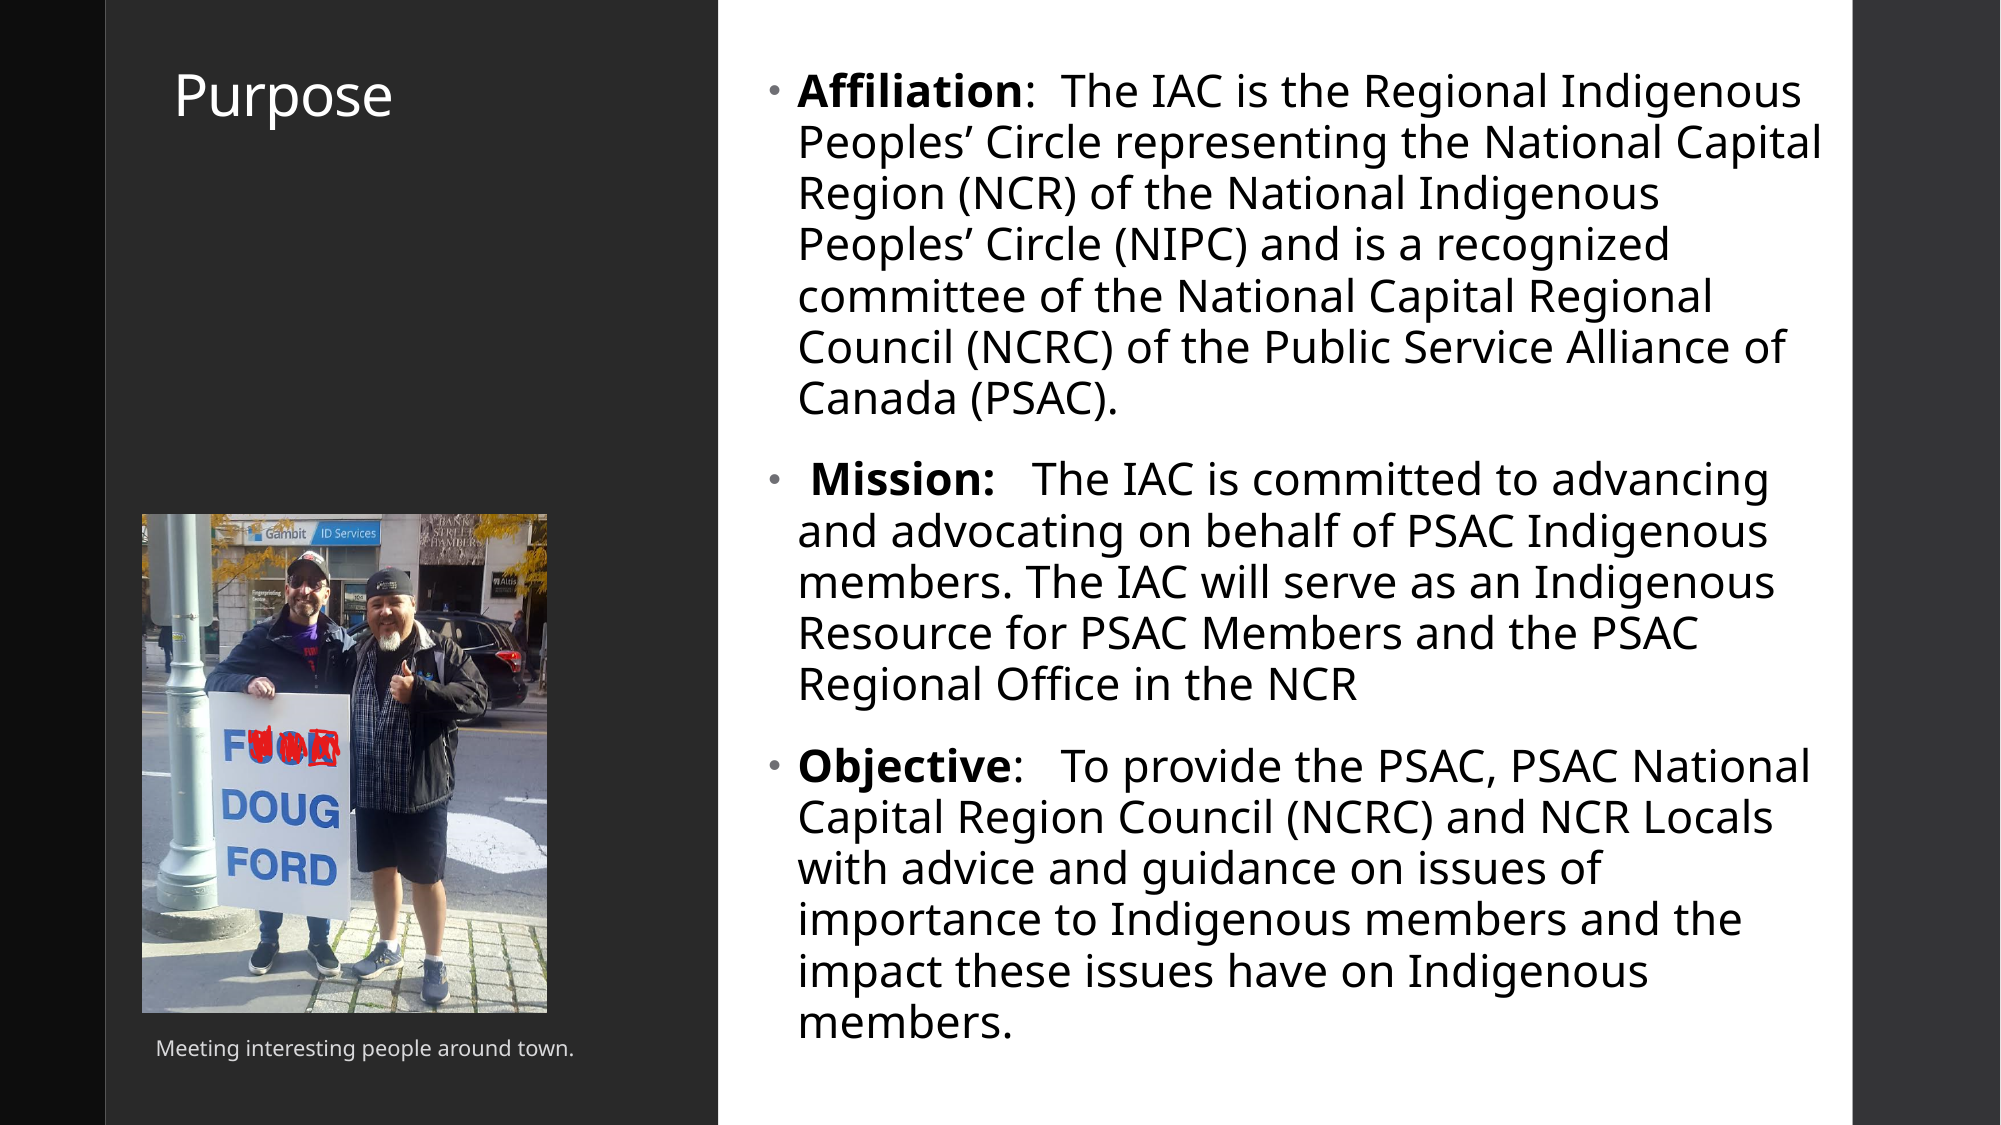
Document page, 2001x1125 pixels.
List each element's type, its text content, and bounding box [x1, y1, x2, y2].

picture [141, 514, 547, 1013]
text_box [0, 0, 104, 1125]
footer Meeting interesting people around town. [140, 1012, 661, 1083]
text_box [717, 0, 1854, 1125]
list Affiliation: The IAC is the Regional Indigenous Peoples’ Circle representing the National Capital Region (NCR) of the National Indigenous Peoples’ Circle (NIPC) and is a recognized committee of the National Capital Regional Council (NCRC) of the Public Service Alliance of Canada (PSAC). Mission: The IAC is committed to advancing and advocating on behalf of PSAC Indigenous members. The IAC will serve as an Indigenous Resource for PSAC Members and the PSAC Regional Office in the NCR Objective: To provide the PSAC, PSAC National Capital Region Council (NCRC) and NCR Locals with advice and guidance on issues of importance to Indigenous members and the impact these issues have on Indigenous members. [753, 58, 1842, 1066]
title Purpose [158, 58, 666, 292]
text_box [104, 0, 717, 1125]
